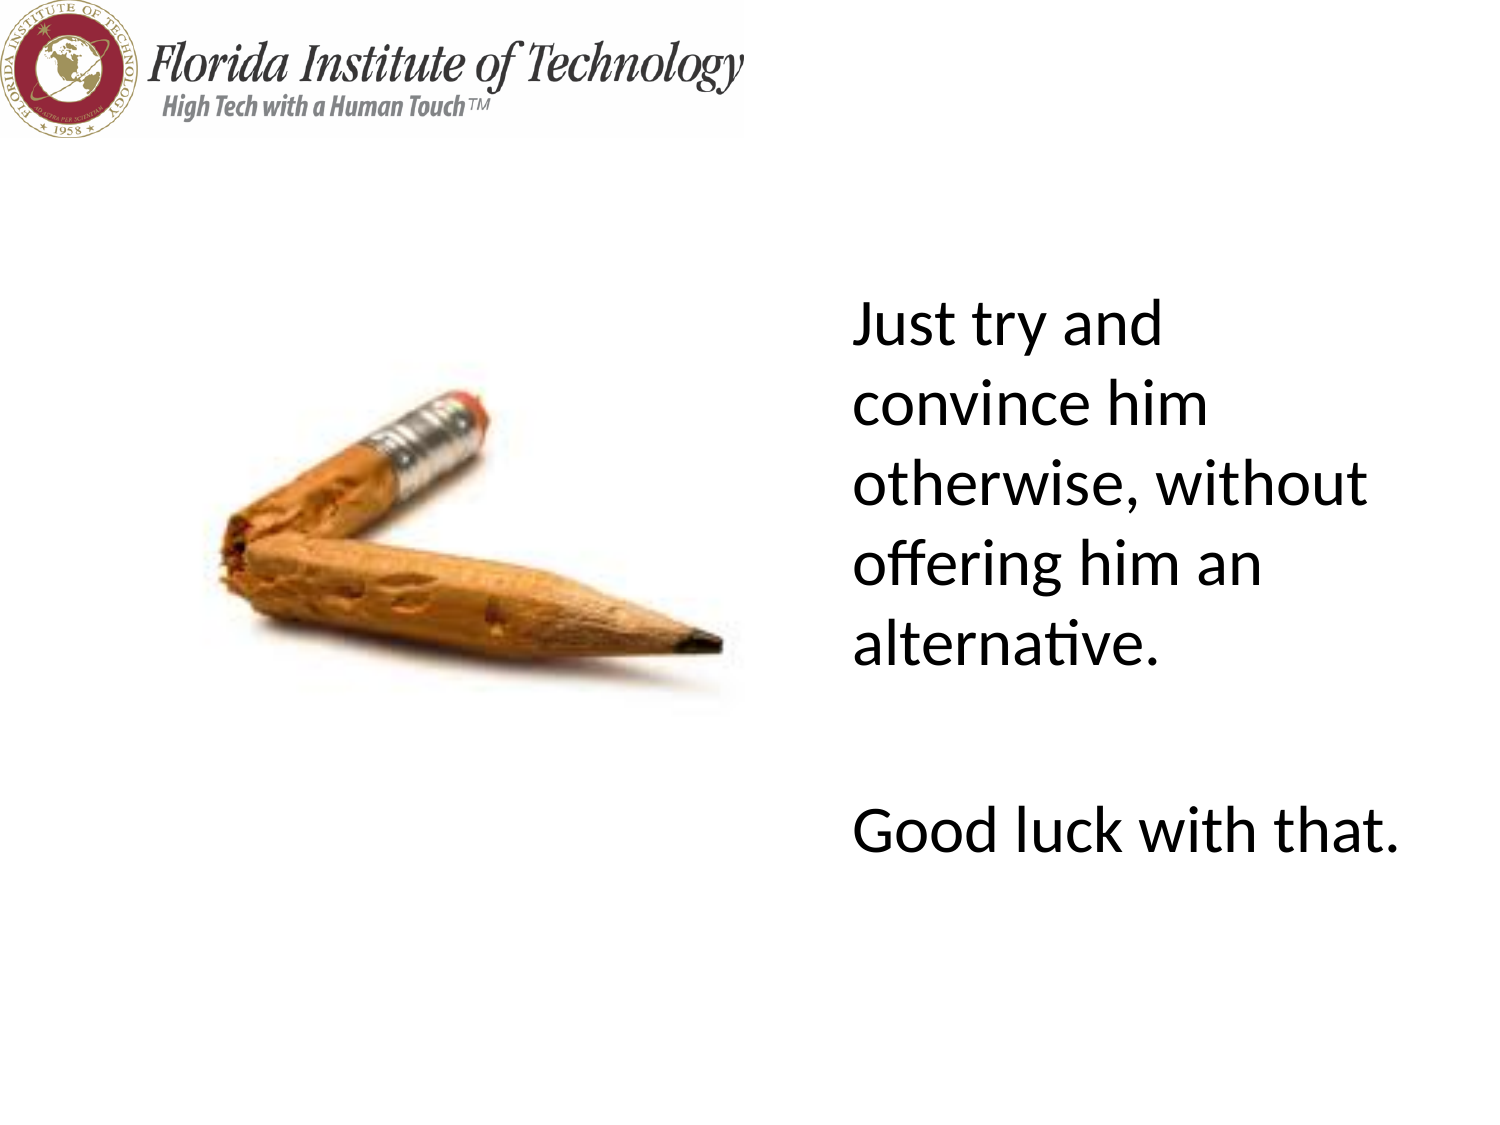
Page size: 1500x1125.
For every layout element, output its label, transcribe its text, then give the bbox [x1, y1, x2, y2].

list Just try and convince him otherwise, without offering him an alternative. Good luck with that. [837, 270, 1425, 1019]
picture [63, 270, 838, 831]
picture [0, 0, 745, 138]
